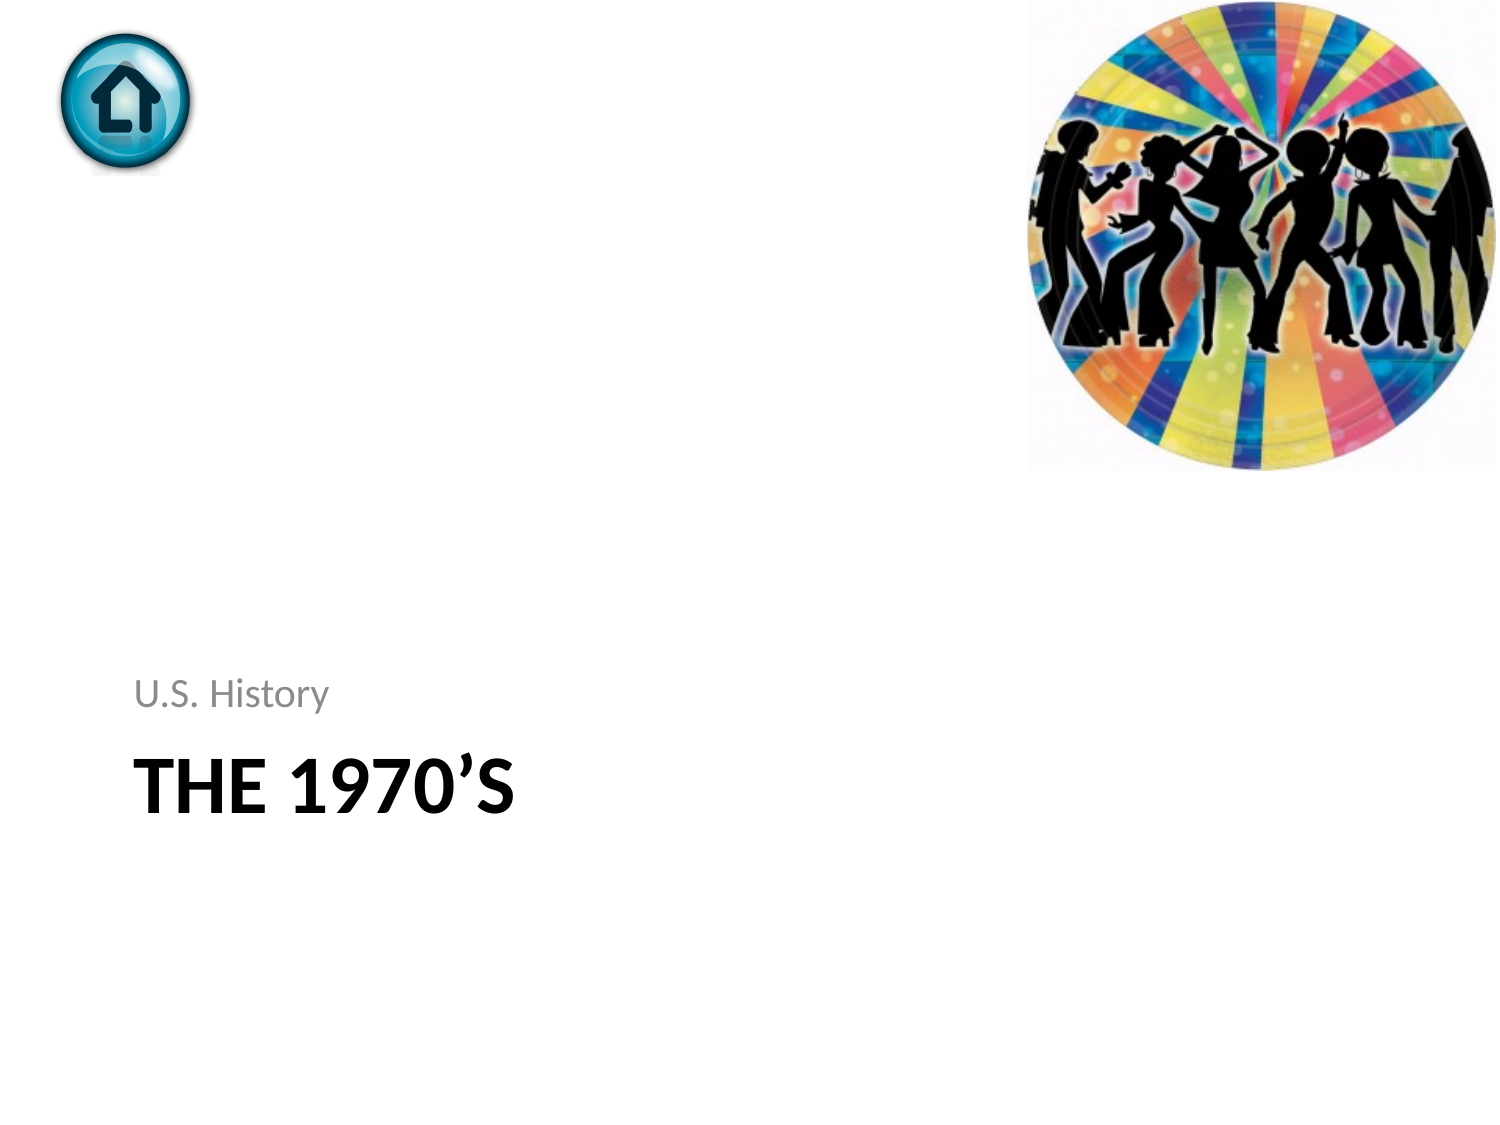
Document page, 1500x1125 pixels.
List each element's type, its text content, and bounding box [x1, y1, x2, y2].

title The 1970’s [118, 722, 1394, 947]
list U.S. History [118, 476, 1394, 722]
picture [49, 26, 201, 176]
picture [1026, 1, 1497, 471]
